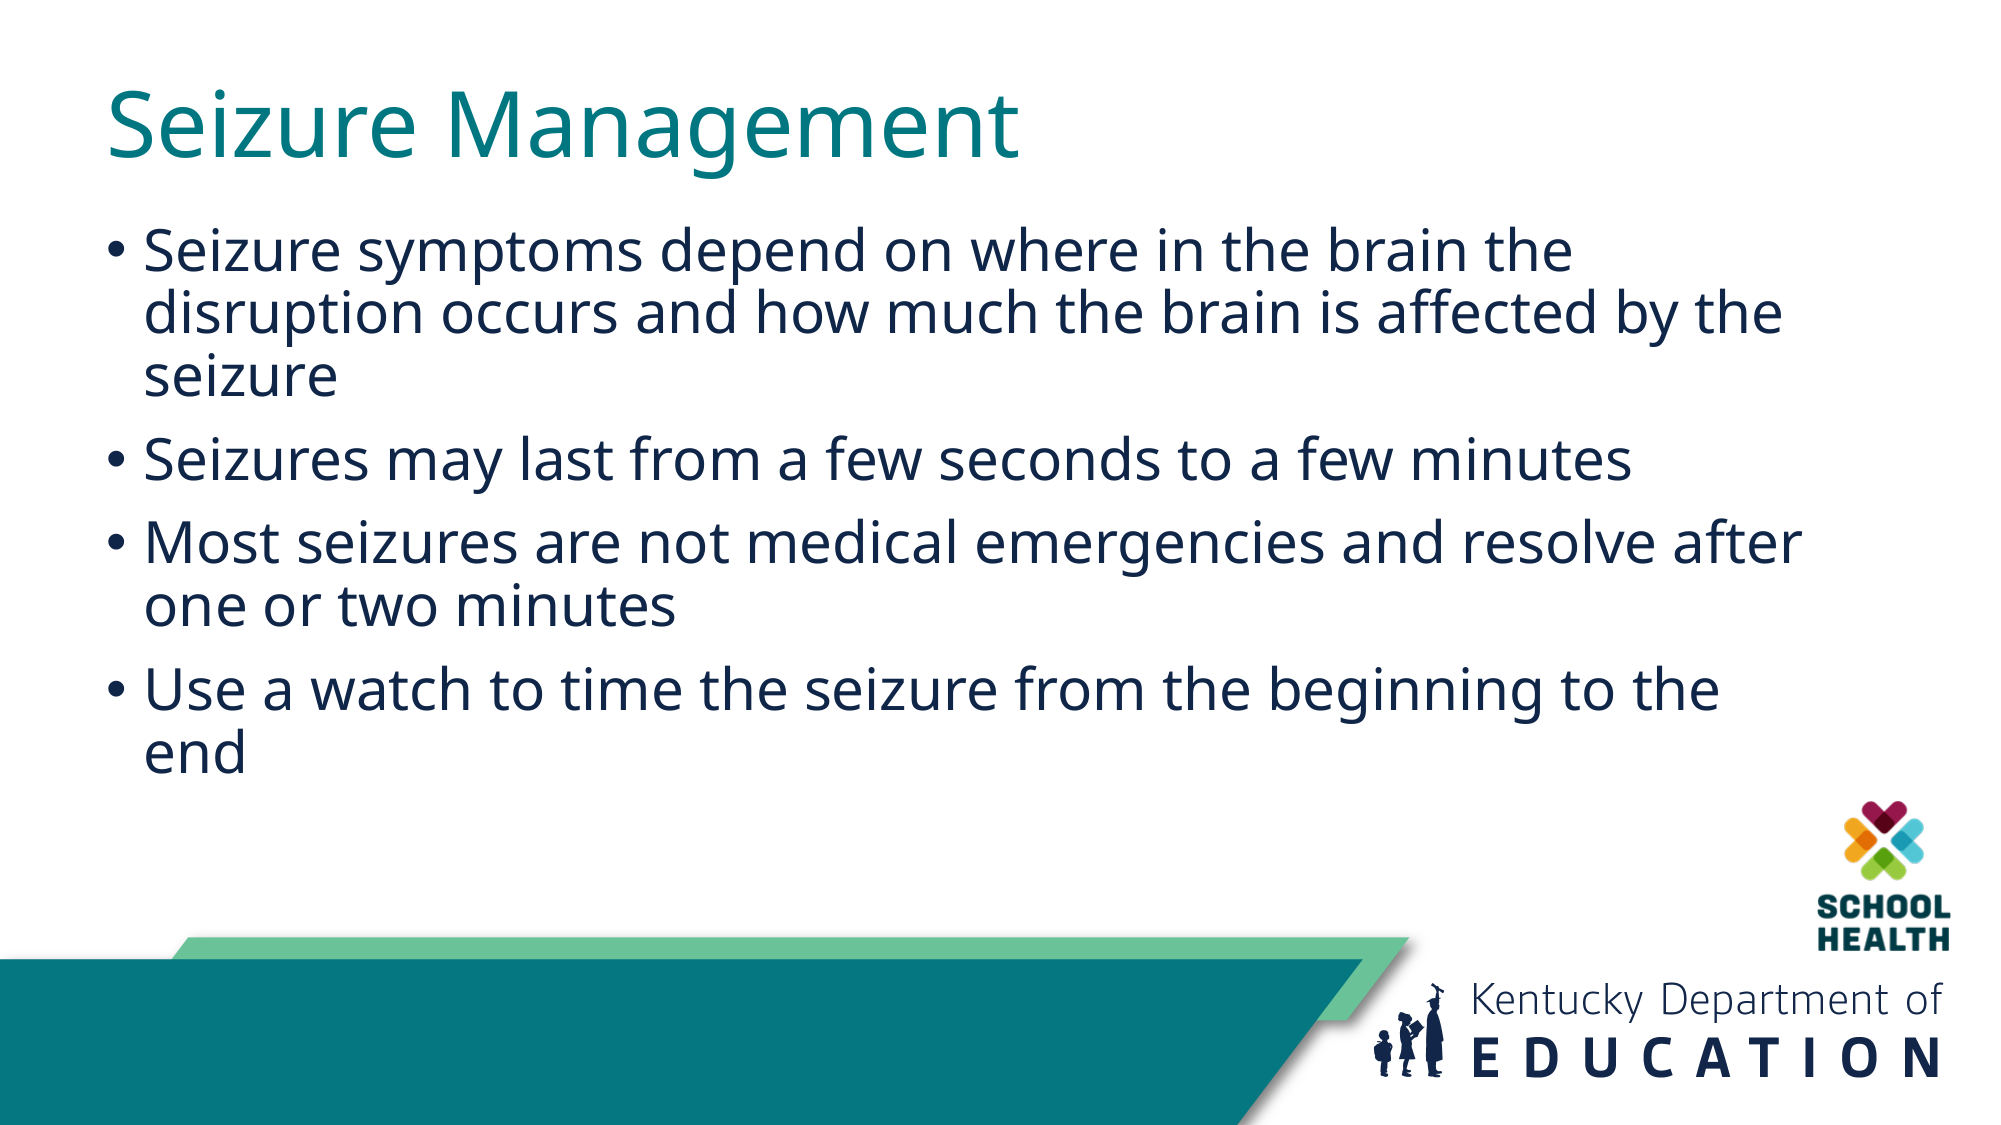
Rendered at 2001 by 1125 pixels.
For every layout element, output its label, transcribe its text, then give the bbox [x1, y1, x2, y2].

picture [0, 0, 2001, 1125]
title Seizure Management [91, 42, 1855, 213]
list Seizure symptoms depend on where in the brain the disruption occurs and how much the brain is affected by the seizure Seizures may last from a few seconds to a few minutes Most seizures are not medical emergencies and resolve after one or two minutes Use a watch to time the seizure from the beginning to the end [91, 213, 1855, 1050]
